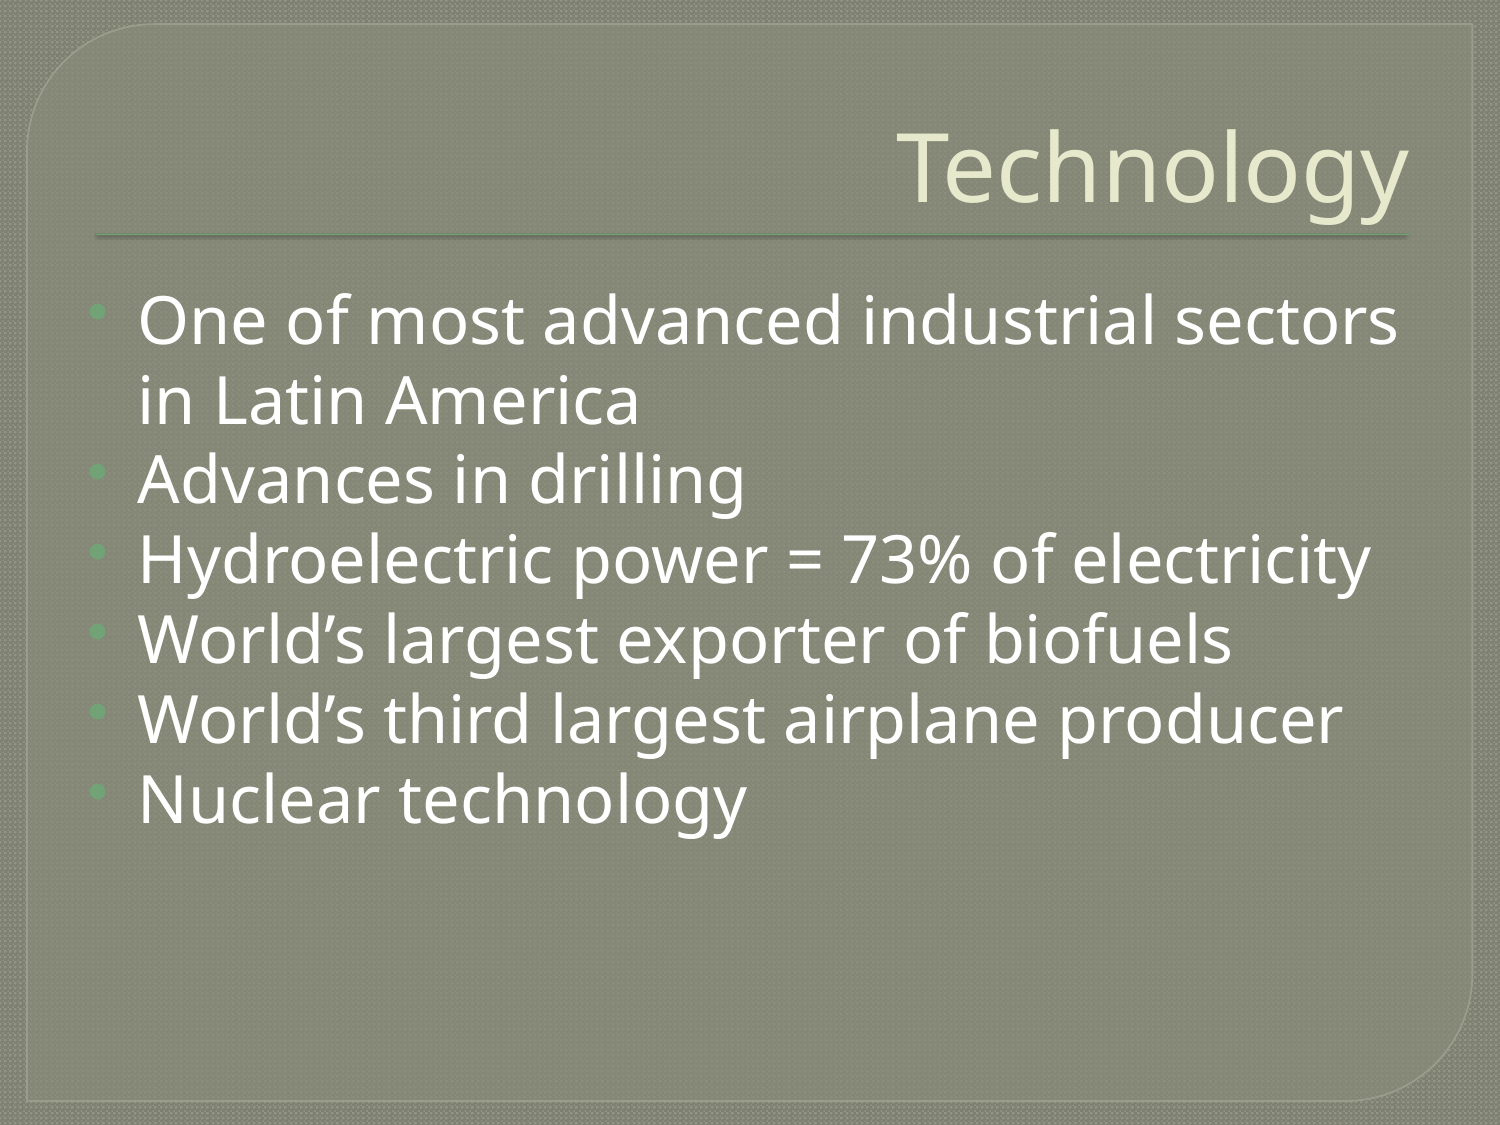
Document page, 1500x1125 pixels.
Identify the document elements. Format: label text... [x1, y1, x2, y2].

list One of most advanced industrial sectors in Latin America Advances in drilling Hydroelectric power = 73% of electricity World’s largest exporter of biofuels World’s third largest airplane producer Nuclear technology [75, 270, 1425, 1013]
title Technology [75, 41, 1425, 230]
